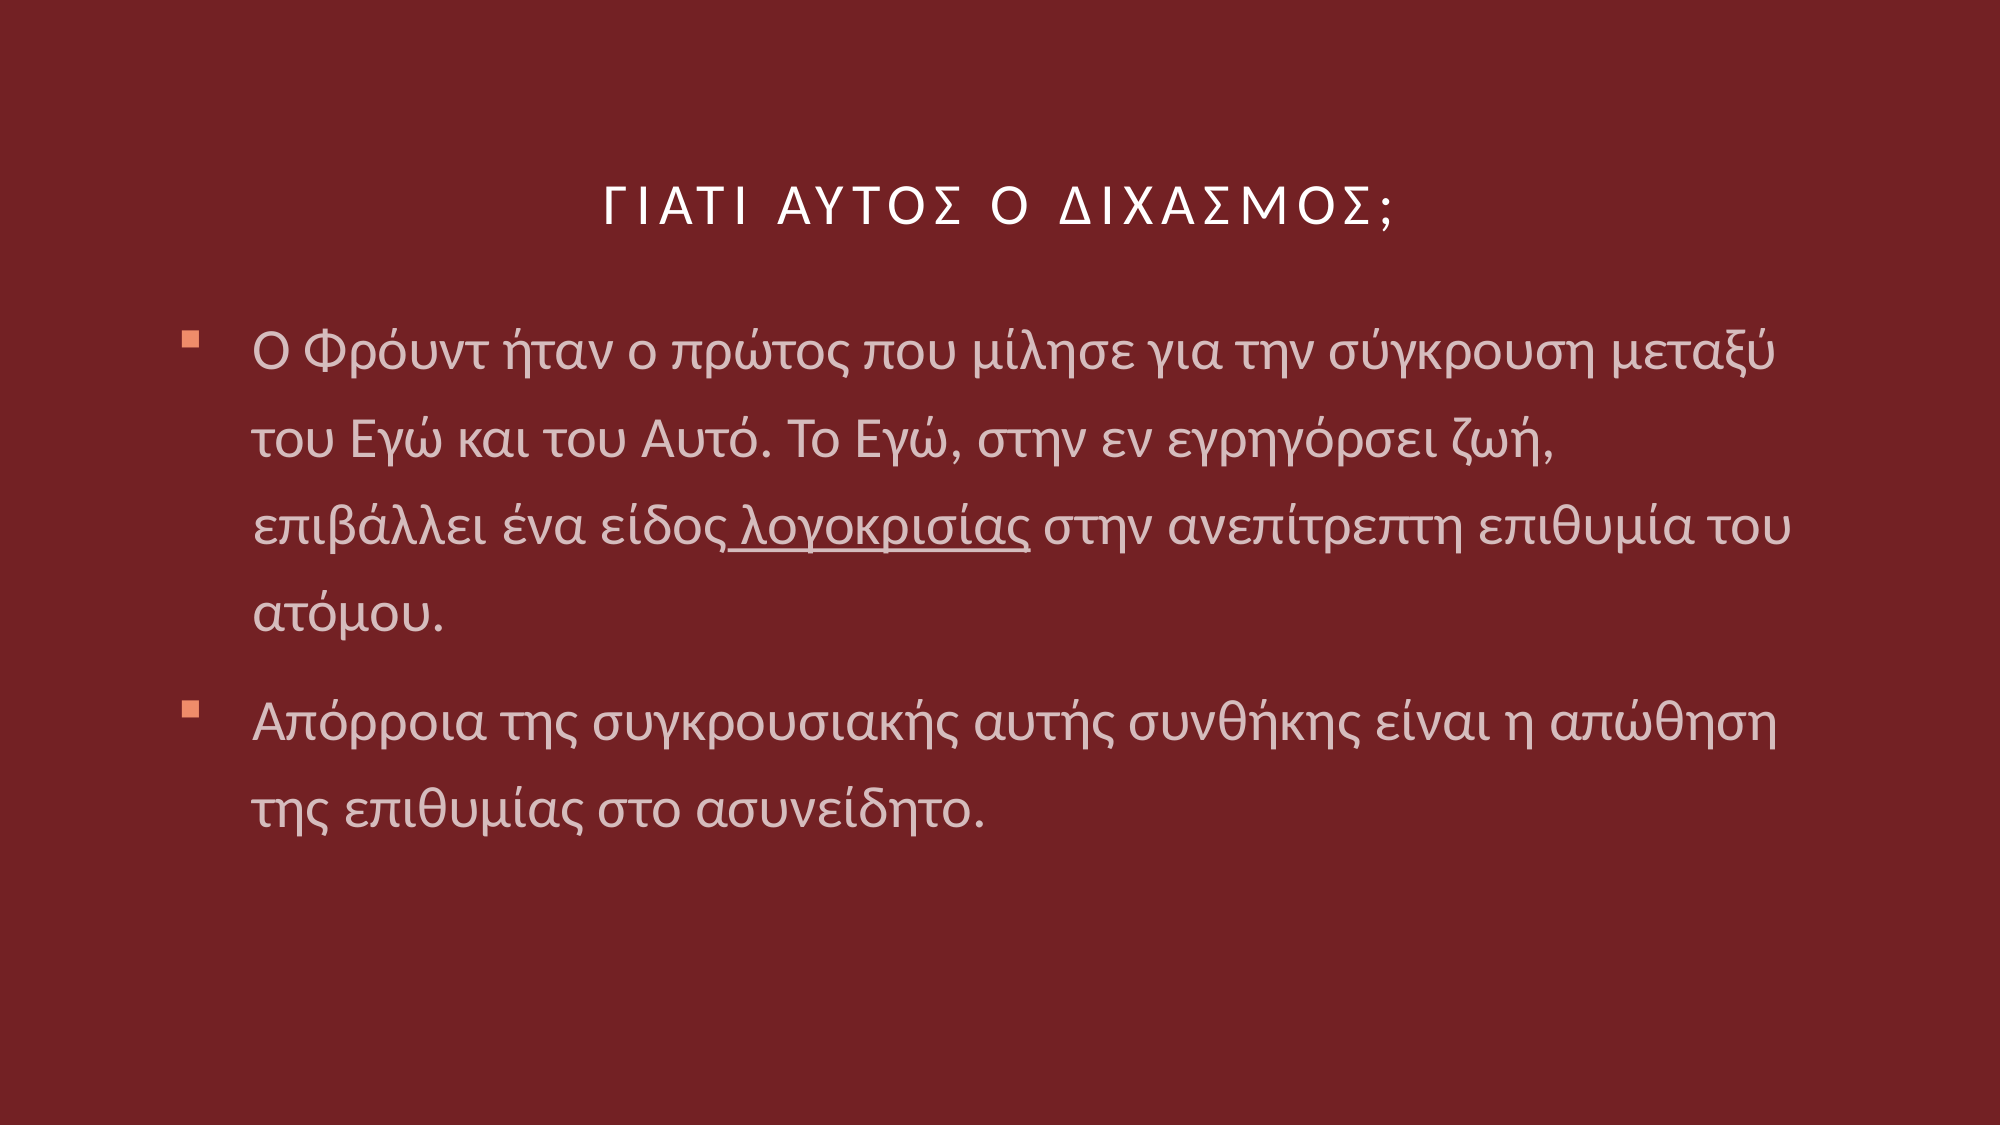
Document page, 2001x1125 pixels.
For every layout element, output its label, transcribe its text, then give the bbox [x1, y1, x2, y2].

title Γιατι αυτος ο διχασμΟς; [177, 165, 1822, 274]
list Ο Φρόυντ ήταν ο πρώτος που μίλησε για την σύγκρουση μεταξύ του Εγώ και του Αυτό. Το Εγώ, στην εν εγρηγόρσει ζωή, επιβάλλει ένα είδος λογοκρισίας στην ανεπίτρεπτη επιθυμία του ατόμου. Απόρροια της συγκρουσιακής αυτής συνθήκης είναι η απώθηση της επιθυμίας στο ασυνείδητο. [177, 293, 1822, 947]
